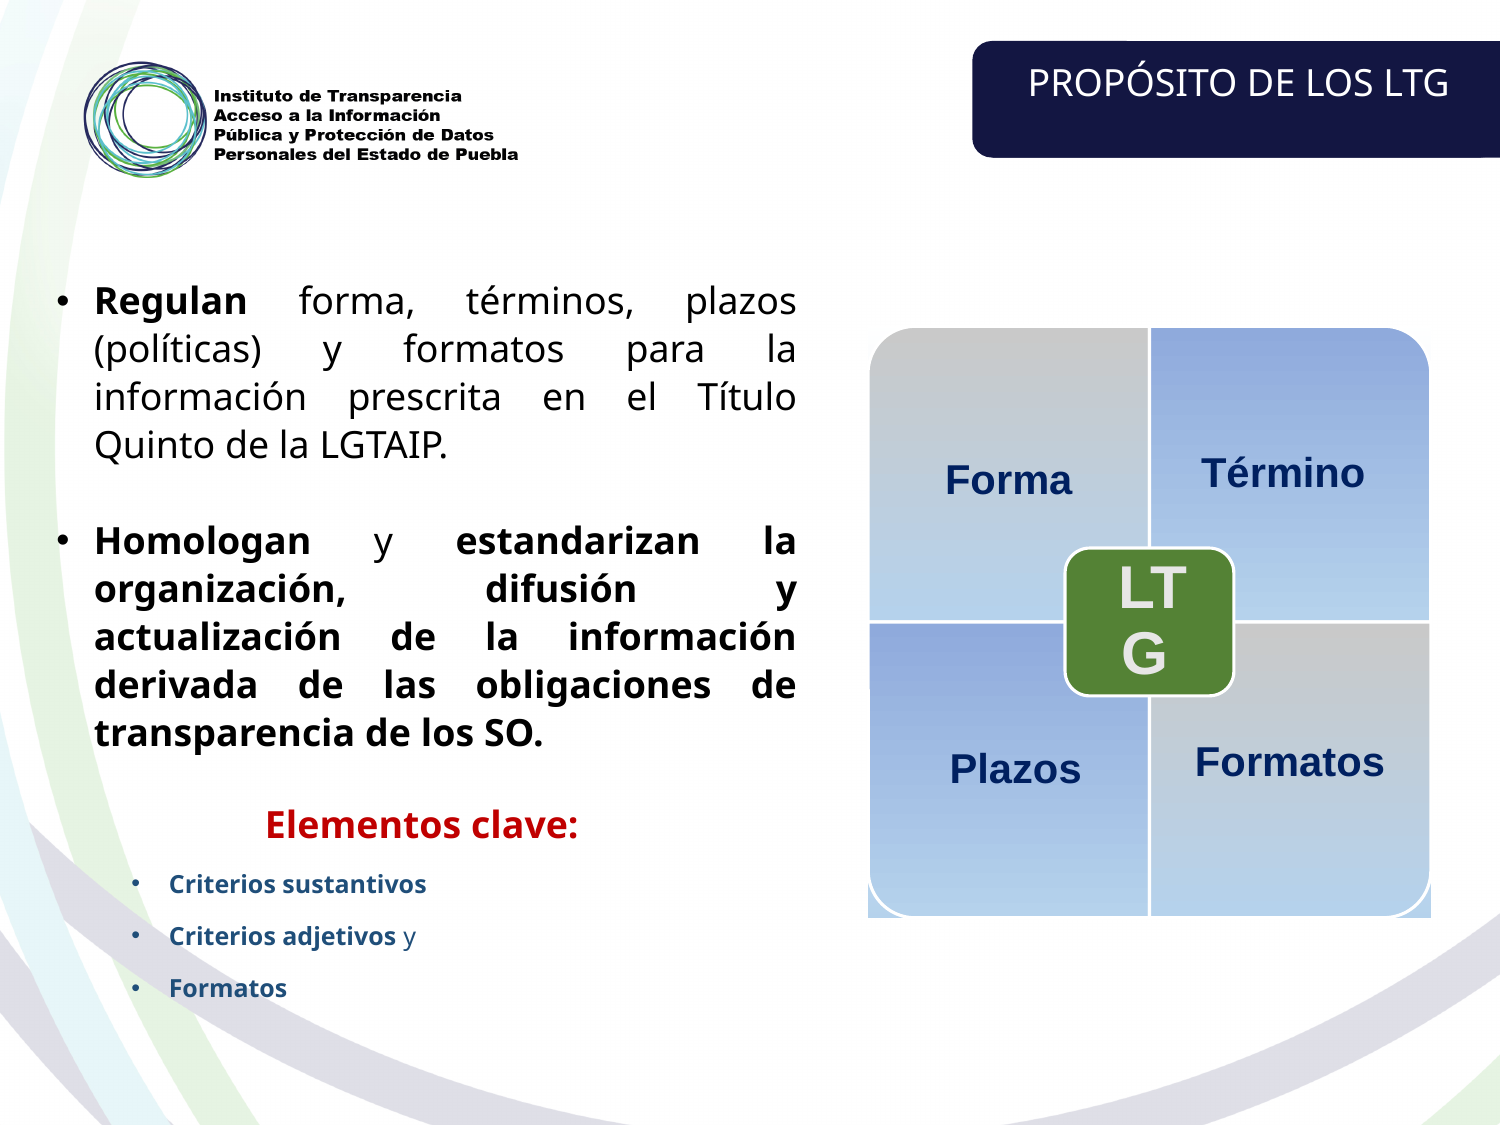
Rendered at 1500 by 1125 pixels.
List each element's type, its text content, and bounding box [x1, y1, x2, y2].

list Regulan forma, términos, plazos (políticas) y formatos para la información prescrita en el Título Quinto de la LGTAIP. Homologan y estandarizan la organización, difusión y actualización de la información derivada de las obligaciones de transparencia de los SO. Elementos clave: Criterios sustantivos Criterios adjetivos y Formatos [41, 267, 813, 962]
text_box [868, 326, 1431, 918]
picture [0, 0, 1500, 1125]
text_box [972, 41, 1500, 158]
